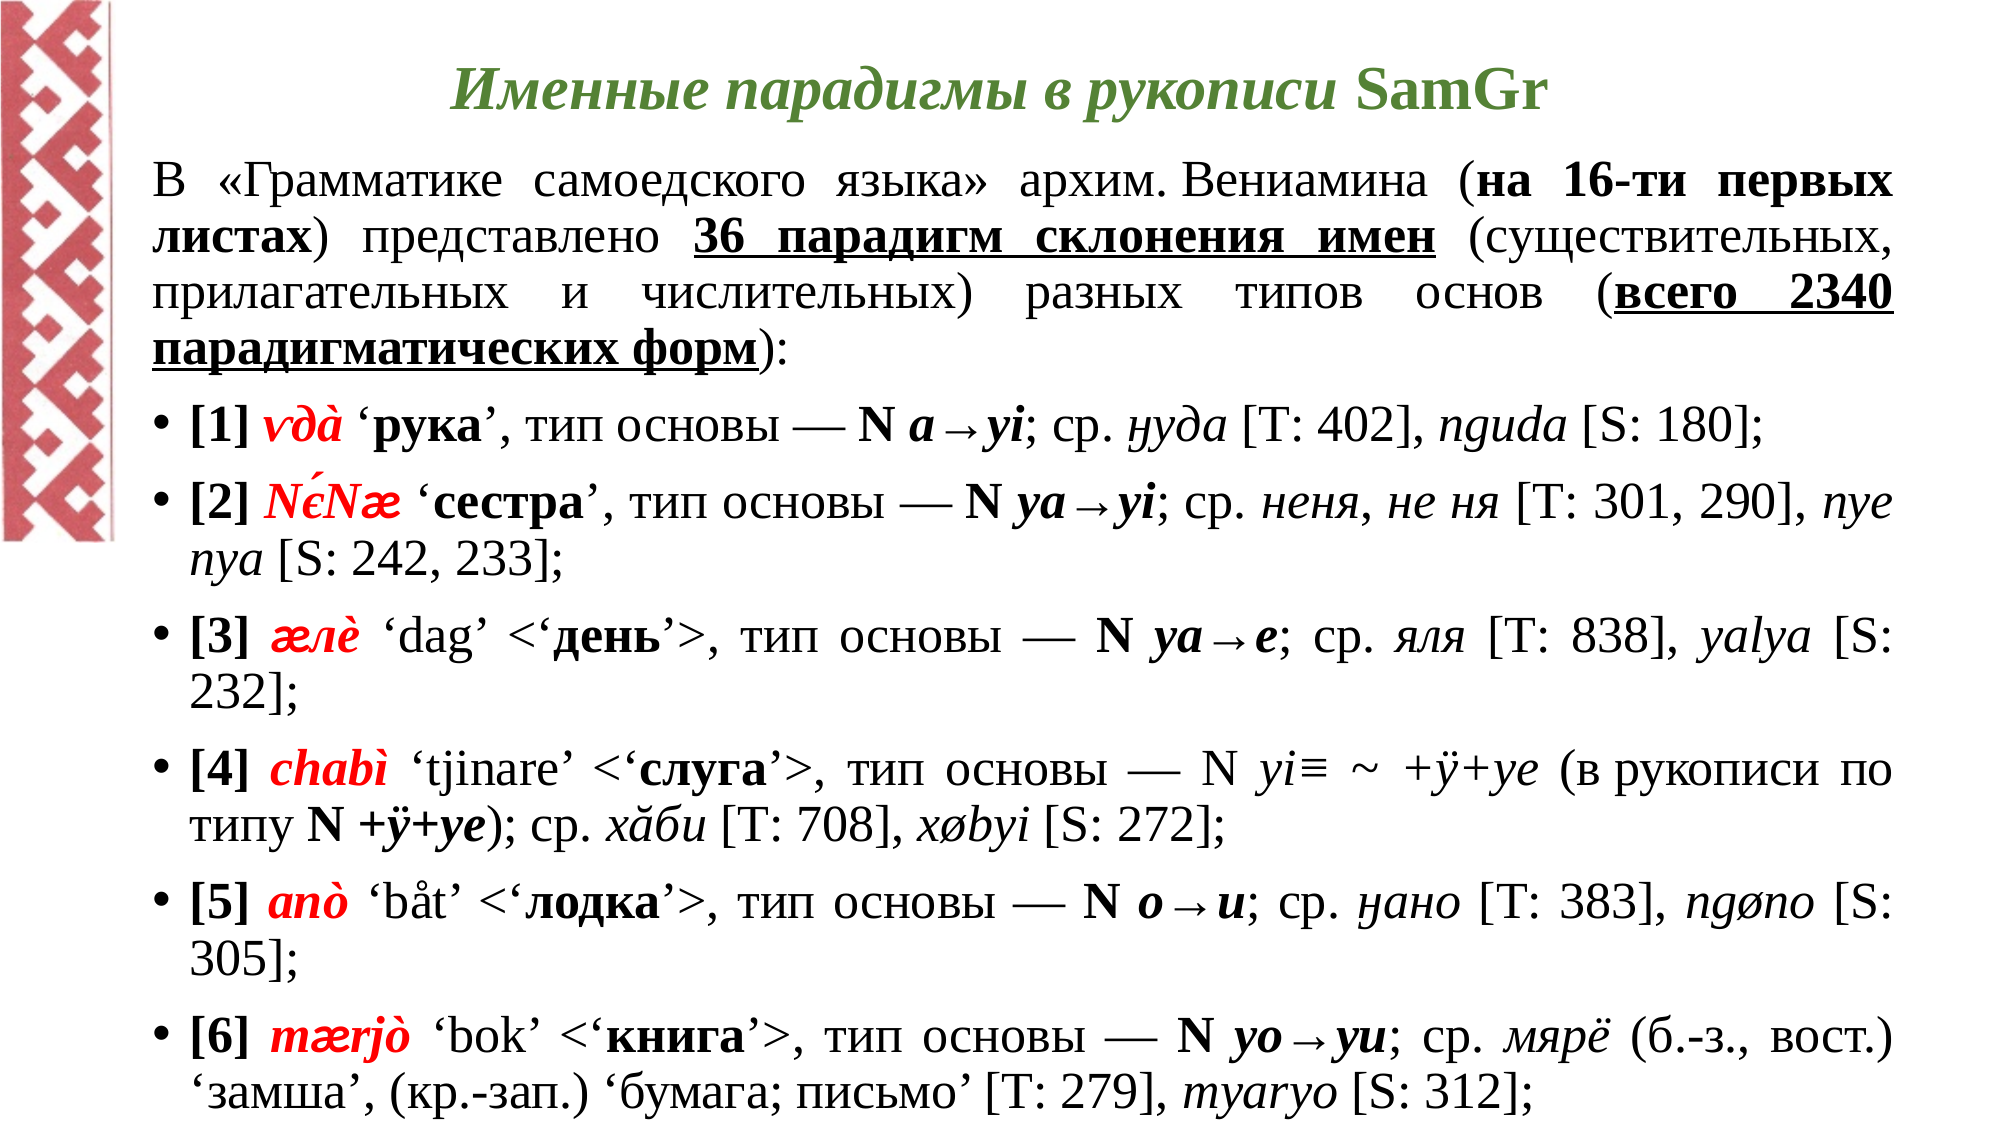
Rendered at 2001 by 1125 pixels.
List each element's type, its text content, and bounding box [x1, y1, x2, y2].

list В «Грамматике самоедского языка» архим. Вениамина (на 16-ти первых листах) представлено 36 парадигм склонения имен (существительных, прилагательных и числительных) разных типов основ (всего 2340 парадигматических форм): [1] ѵдà ‘рука’, тип основы — N a→yi; ср. ӈуда [Т: 402], nguda [S: 180]; [2] Nє́Næ ‘сестра’, тип основы — N ya→yi; ср. неня, не ня [Т: 301, 290], nye nya [S: 242, 233]; [3] æлè ‘dag’ <‘день’>, тип основы — N ya→e; ср. яля [Т: 838], yalya [S: 232]; [4] chabì ‘tjinare’ <‘слуга’>, тип основы — N yi≡ ~ +ӱ+ye (в рукописи по типу N +ӱ+ye); ср. хăби [Т: 708], хøbyi [S: 272]; [5] anò ‘båt’ <‘лодка’>, тип основы — N o→u; ср. ӈaно [Т: 383], ngøno [S: 305]; [6] mærjò ‘bok’ <‘книга’>, тип основы — N yo→yu; ср. мярё (б.-з., вост.) ‘замша’, (кр.-зап.) ‘бумага; письмо’ [Т: 279], myaryo [S: 312]; [137, 143, 1910, 1101]
picture [0, 0, 330, 542]
title Именные парадигмы в рукописи SamGr [137, 35, 1863, 144]
